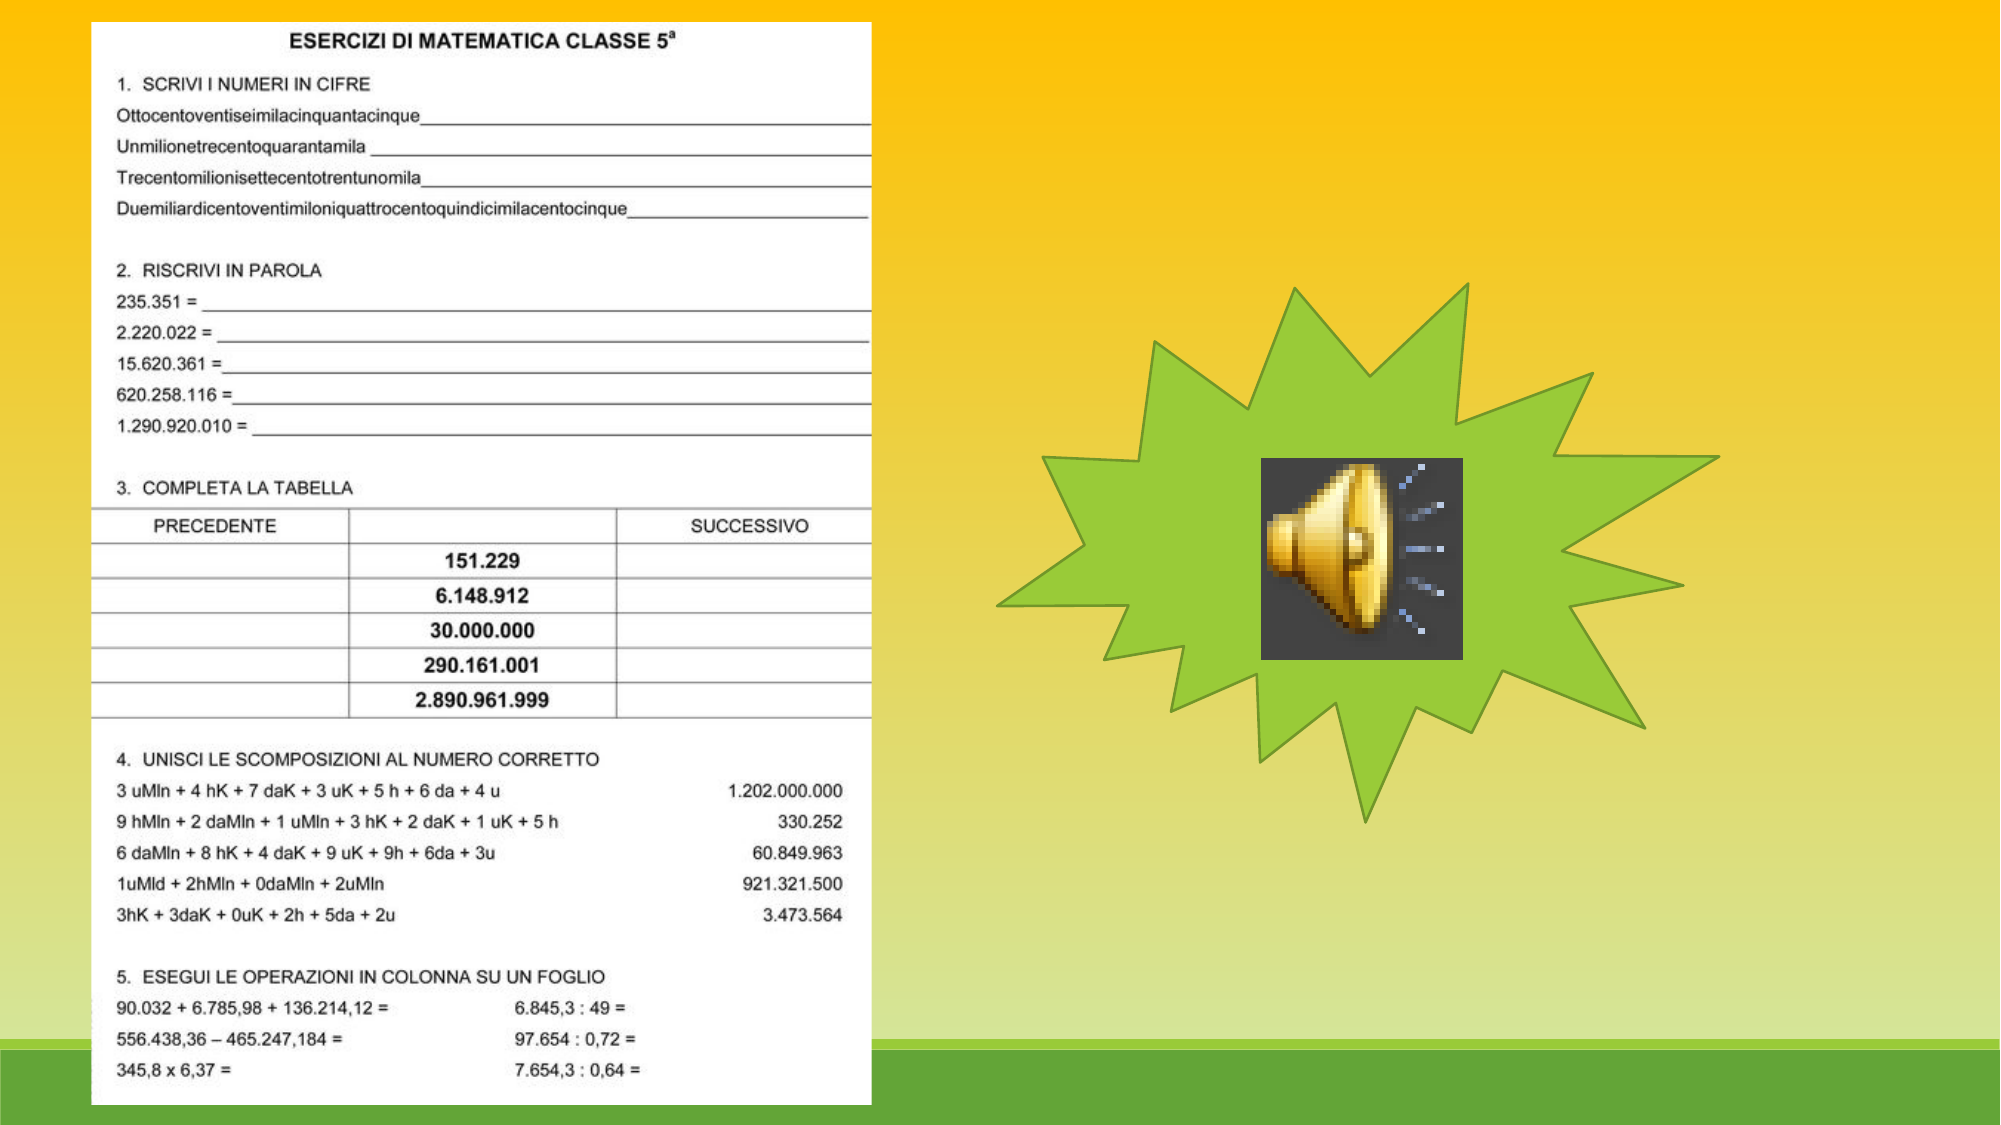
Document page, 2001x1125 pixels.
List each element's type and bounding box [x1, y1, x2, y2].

picture [90, 20, 873, 1105]
picture [1259, 457, 1464, 662]
text_box [995, 282, 1721, 824]
